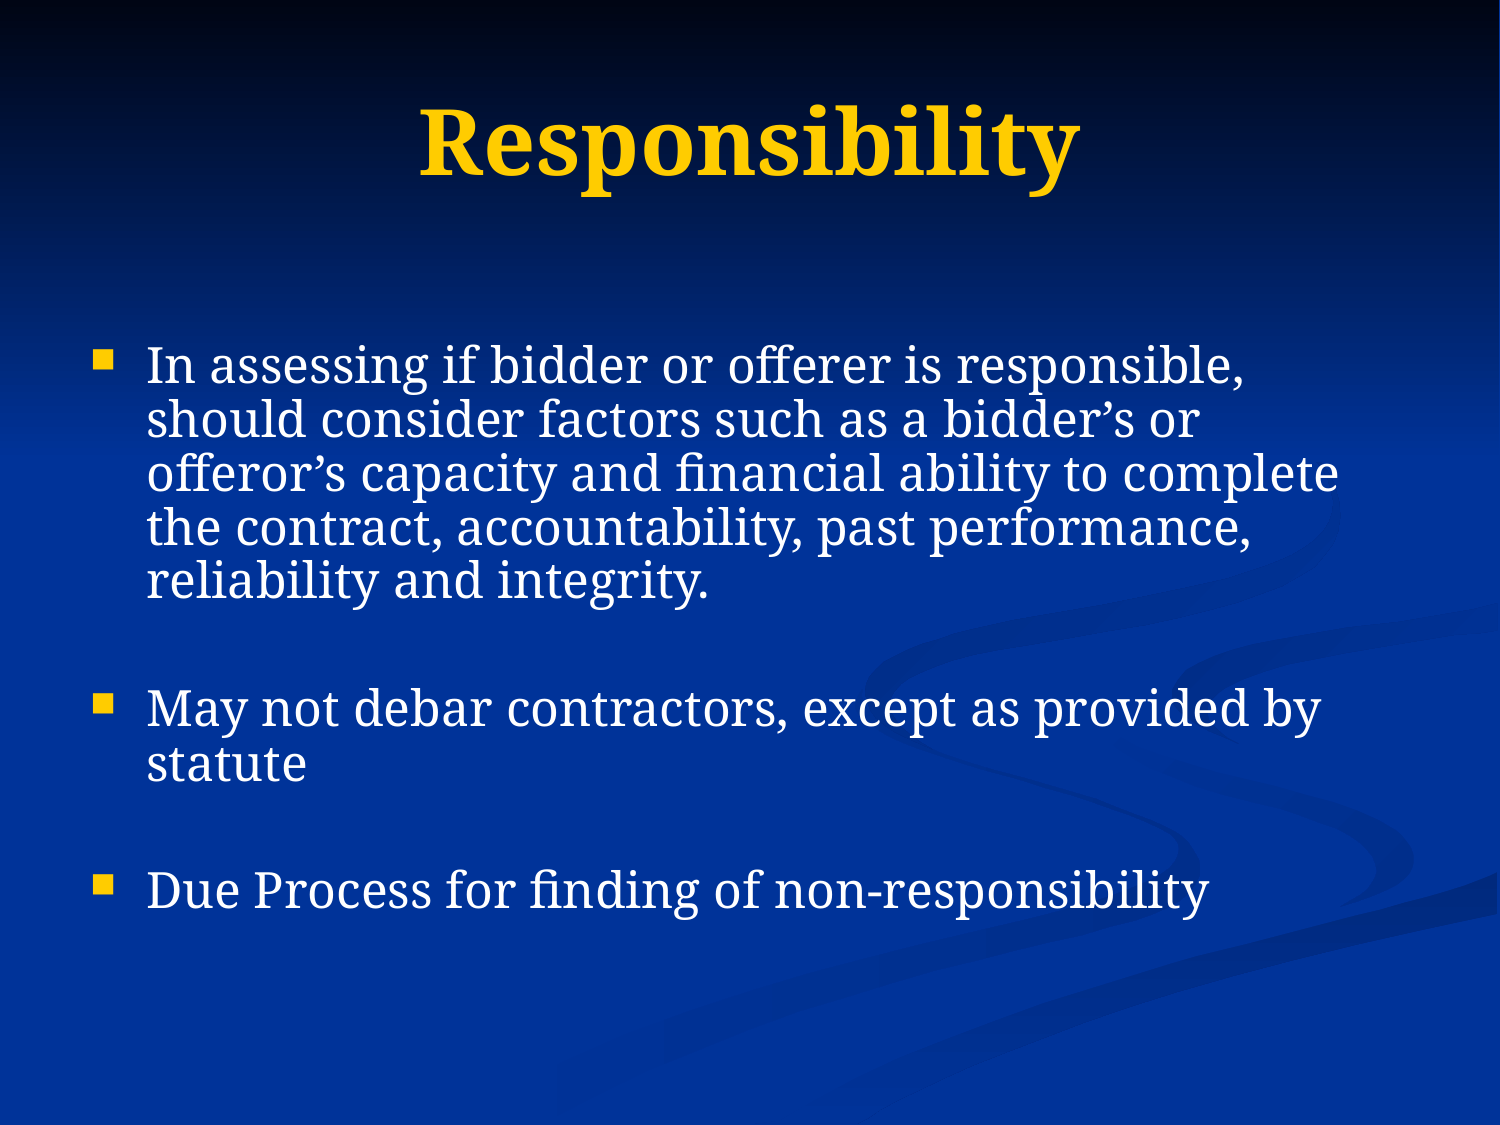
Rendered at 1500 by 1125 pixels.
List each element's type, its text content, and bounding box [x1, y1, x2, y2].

title Responsibility [74, 44, 1426, 233]
list In assessing if bidder or offerer is responsible, should consider factors such as a bidder’s or offeror’s capacity and financial ability to complete the contract, accountability, past performance, reliability and integrity. May not debar contractors, except as provided by statute Due Process for finding of non-responsibility [74, 262, 1426, 1006]
